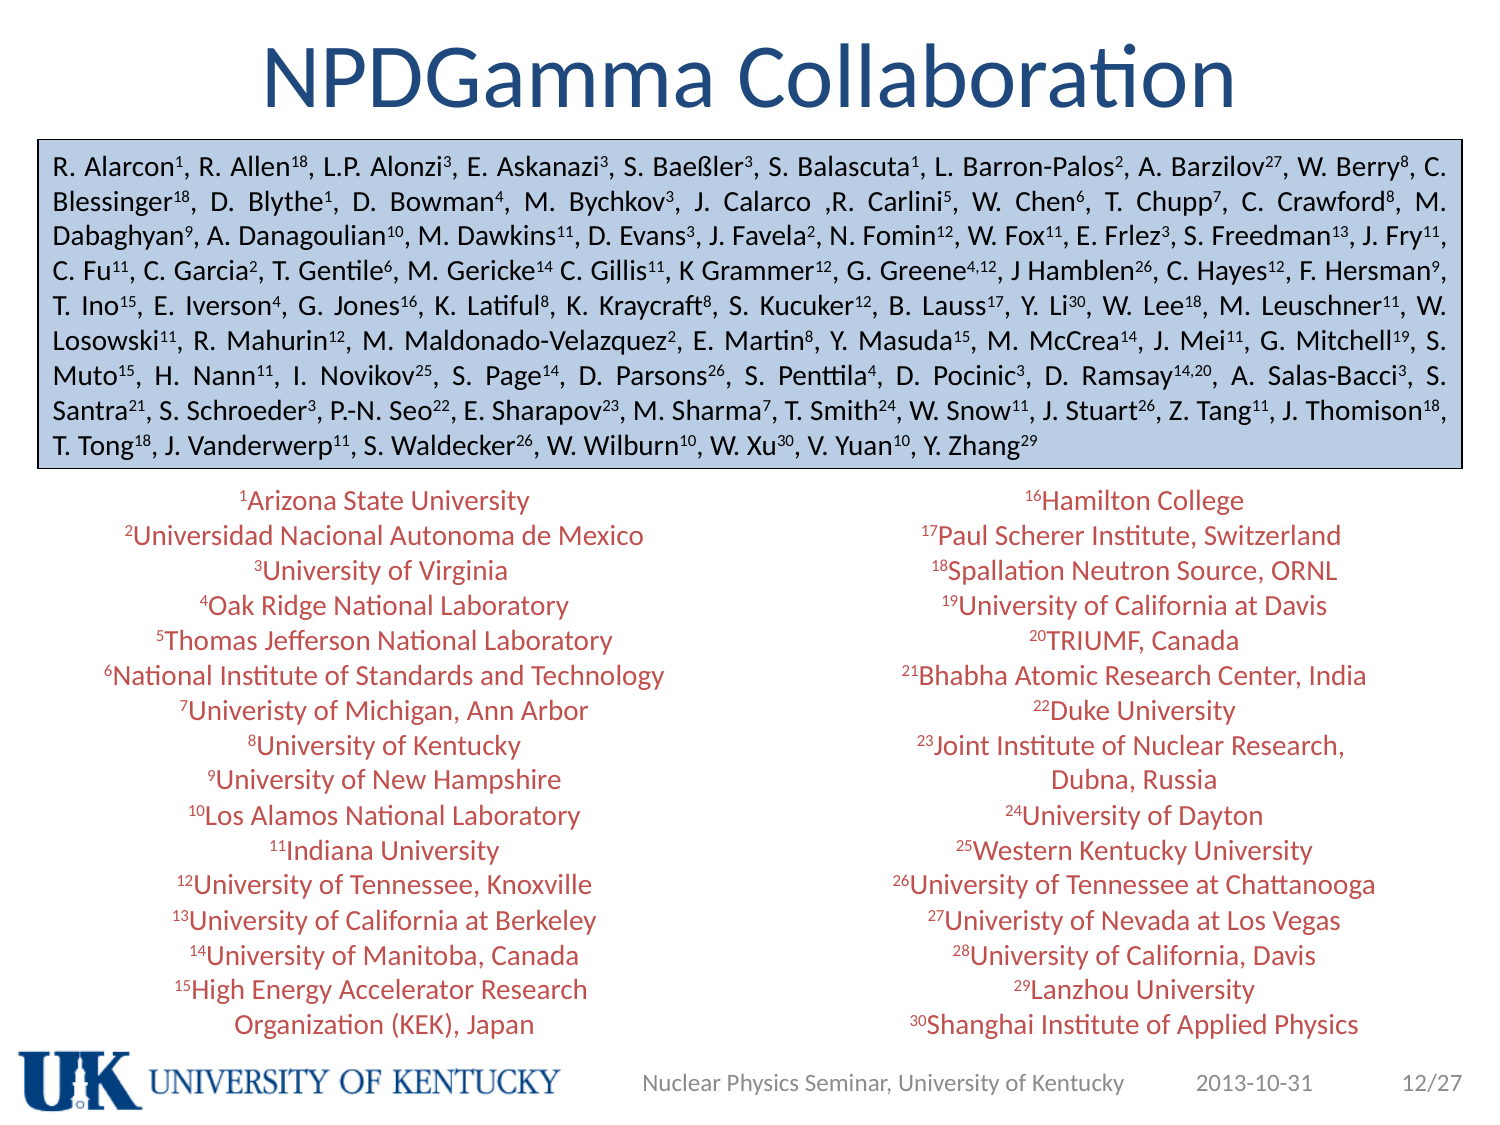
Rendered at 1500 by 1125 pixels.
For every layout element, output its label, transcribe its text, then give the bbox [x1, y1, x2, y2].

text_box 16Hamilton College 17Paul Scherer Institute, Switzerland 18Spallation Neutron Source, ORNL 19University of California at Davis 20TRIUMF, Canada 21Bhabha Atomic Research Center, India 22Duke University 23Joint Institute of Nuclear Research, Dubna, Russia 24University of Dayton 25Western Kentucky University 26University of Tennessee at Chattanooga 27Univeristy of Nevada at Los Vegas 28University of California, Davis 29Lanzhou University 30Shanghai Institute of Applied Physics [771, 473, 1498, 1048]
slide_number 12/27 [1365, 1051, 1478, 1112]
footer Nuclear Physics Seminar, University of Kentucky [603, 1051, 1165, 1112]
text_box 1Arizona State University 2Universidad Nacional Autonoma de Mexico 3University of Virginia 4Oak Ridge National Laboratory 5Thomas Jefferson National Laboratory 6National Institute of Standards and Technology 7Univeristy of Michigan, Ann Arbor 8University of Kentucky 9University of New Hampshire 10Los Alamos National Laboratory 11Indiana University 12University of Tennessee, Knoxville 13University of California at Berkeley 14University of Manitoba, Canada 15High Energy Accelerator Research Organization (KEK), Japan [0, 473, 771, 1048]
title NPDGamma Collaboration [0, 0, 1500, 143]
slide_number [1180, 1051, 1341, 1112]
text_box R. Alarcon1, R. Allen18, L.P. Alonzi3, E. Askanazi3, S. Baeßler3, S. Balascuta1, L. Barron-Palos2, A. Barzilov27, W. Berry8, C. Blessinger18, D. Blythe1, D. Bowman4, M. Bychkov3, J. Calarco ,R. Carlini5, W. Chen6, T. Chupp7, C. Crawford8, M. Dabaghyan9, A. Danagoulian10, M. Dawkins11, D. Evans3, J. Favela2, N. Fomin12, W. Fox11, E. Frlez3, S. Freedman13, J. Fry11, C. Fu11, C. Garcia2, T. Gentile6, M. Gericke14 C. Gillis11, K Grammer12, G. Greene4,12, J Hamblen26, C. Hayes12, F. Hersman9, T. Ino15, E. Iverson4, G. Jones16, K. Latiful8, K. Kraycraft8, S. Kucuker12, B. Lauss17, Y. Li30, W. Lee18, M. Leuschner11, W. Losowski11, R. Mahurin12, M. Maldonado-Velazquez2, E. Martin8, Y. Masuda15, M. McCrea14, J. Mei11, G. Mitchell19, S. Muto15, H. Nann11, I. Novikov25, S. Page14, D. Parsons26, S. Penttila4, D. Pocinic3, D. Ramsay14,20, A. Salas-Bacci3, S. Santra21, S. Schroeder3, P.-N. Seo22, E. Sharapov23, M. Sharma7, T. Smith24, W. Snow11, J. Stuart26, Z. Tang11, J. Thomison18, T. Tong18, J. Vanderwerp11, S. Waldecker26, W. Wilburn10, W. Xu30, V. Yuan10, Y. Zhang29 [37, 139, 1462, 469]
picture [12, 1048, 568, 1115]
